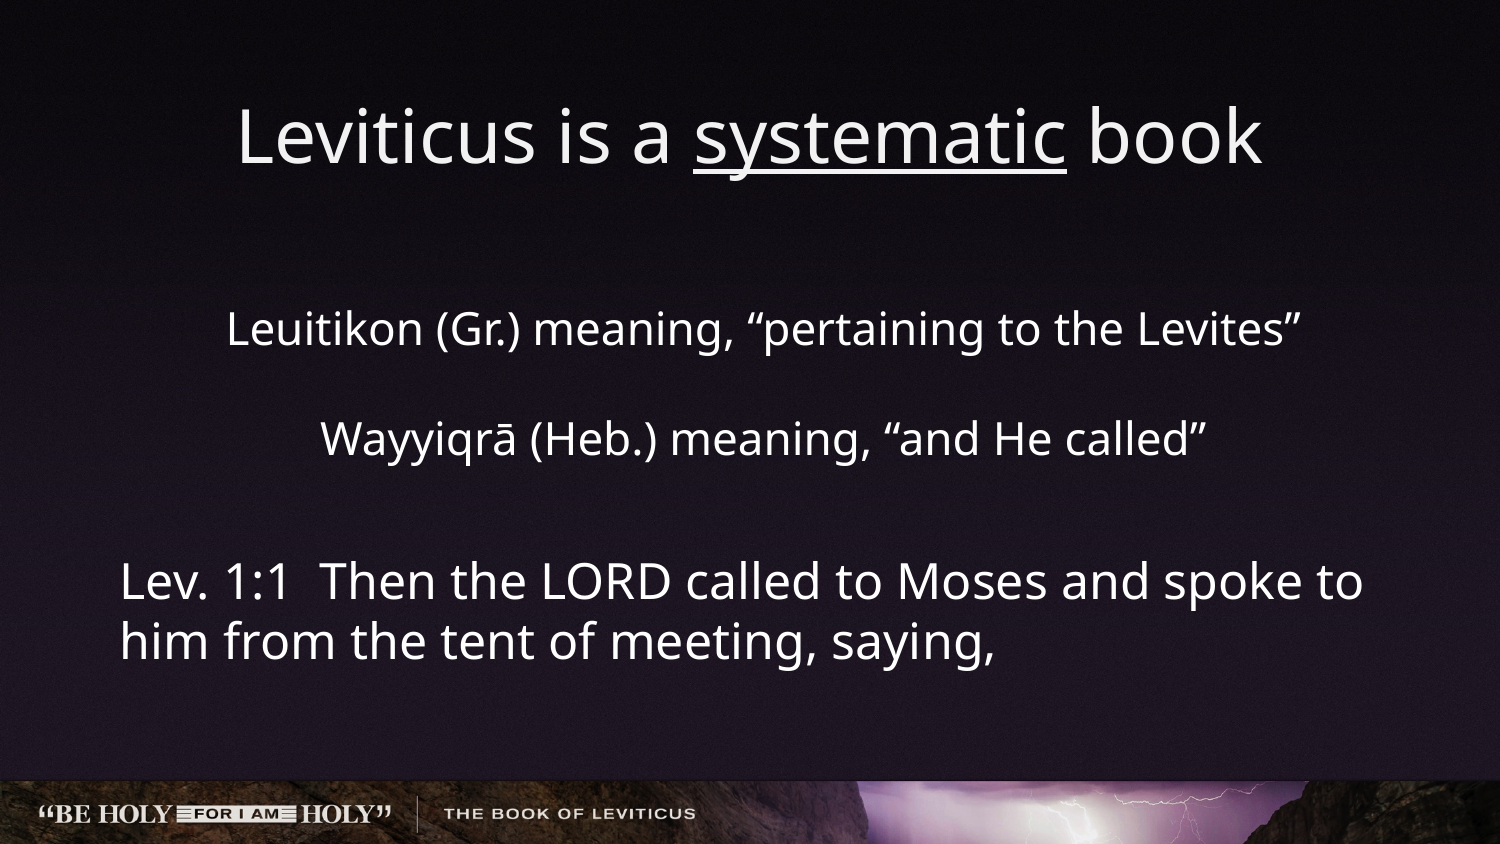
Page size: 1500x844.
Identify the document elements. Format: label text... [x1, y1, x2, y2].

text_box Leuitikon (Gr.) meaning, “pertaining to the Levites” Wayyiqrā (Heb.) meaning, “and He called” [74, 237, 1453, 473]
picture [0, 0, 1500, 844]
text_box Lev. 1:1 Then the LORD called to Moses and spoke to him from the tent of meeting, saying, [105, 541, 1395, 677]
text_box Leviticus is a systematic book [74, 80, 1425, 191]
